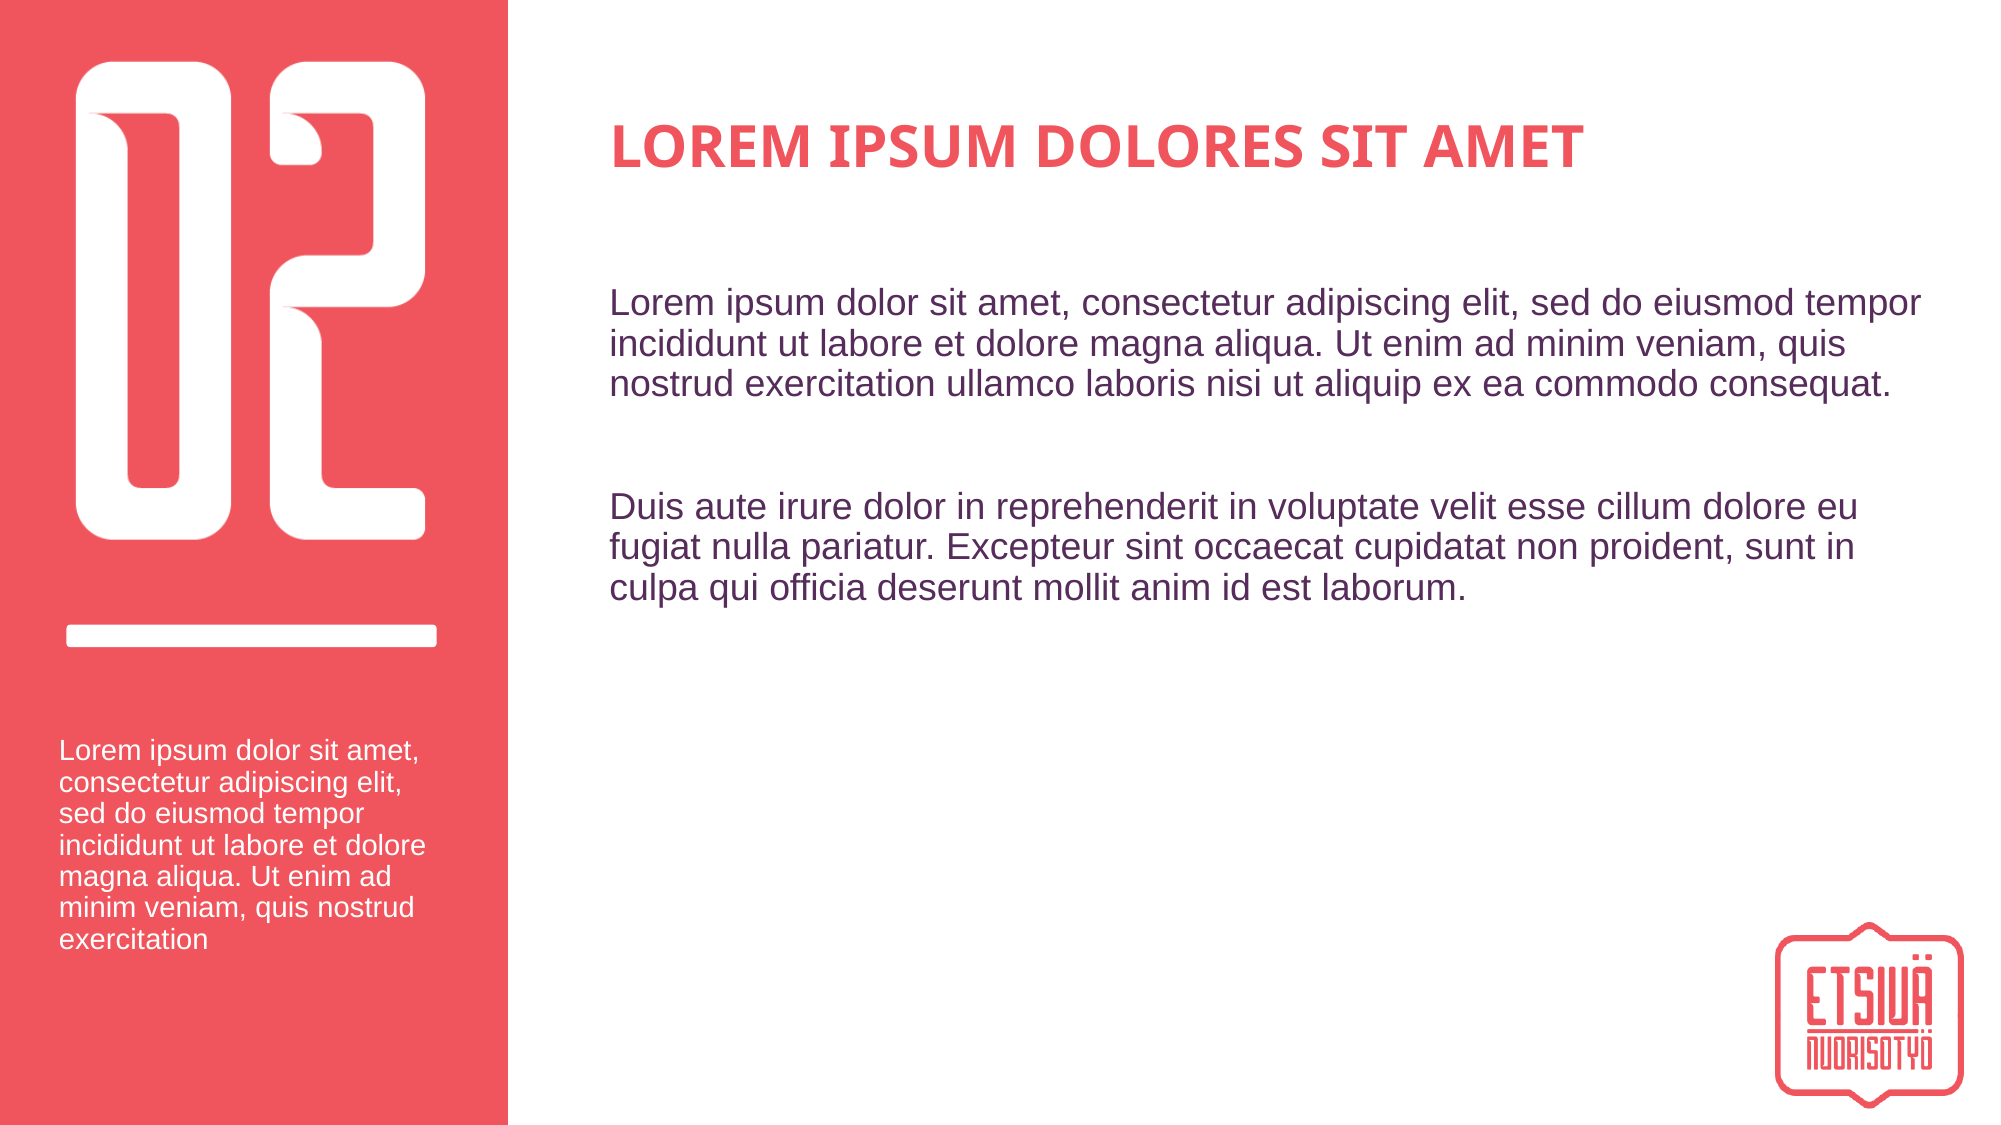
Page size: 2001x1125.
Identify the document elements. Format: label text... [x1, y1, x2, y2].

title LOREM IPSUM DOLORES SIT AMET [594, 59, 1963, 239]
picture [22, 34, 479, 572]
picture [1759, 905, 1979, 1125]
list Lorem ipsum dolor sit amet, consectetur adipiscing elit, sed do eiusmod tempor incididunt ut labore et dolore magna aliqua. Ut enim ad minim veniam, quis nostrud exercitation ullamco laboris nisi ut aliquip ex ea commodo consequat. Duis aute irure dolor in reprehenderit in voluptate velit esse cillum dolore eu fugiat nulla pariatur. Excepteur sint occaecat cupidatat non proident, sunt in culpa qui officia deserunt mollit anim id est laborum. [594, 275, 1963, 1004]
list Lorem ipsum dolor sit amet, consectetur adipiscing elit, sed do eiusmod tempor incididunt ut labore et dolore magna aliqua. Ut enim ad minim veniam, quis nostrud exercitation [43, 728, 465, 1103]
